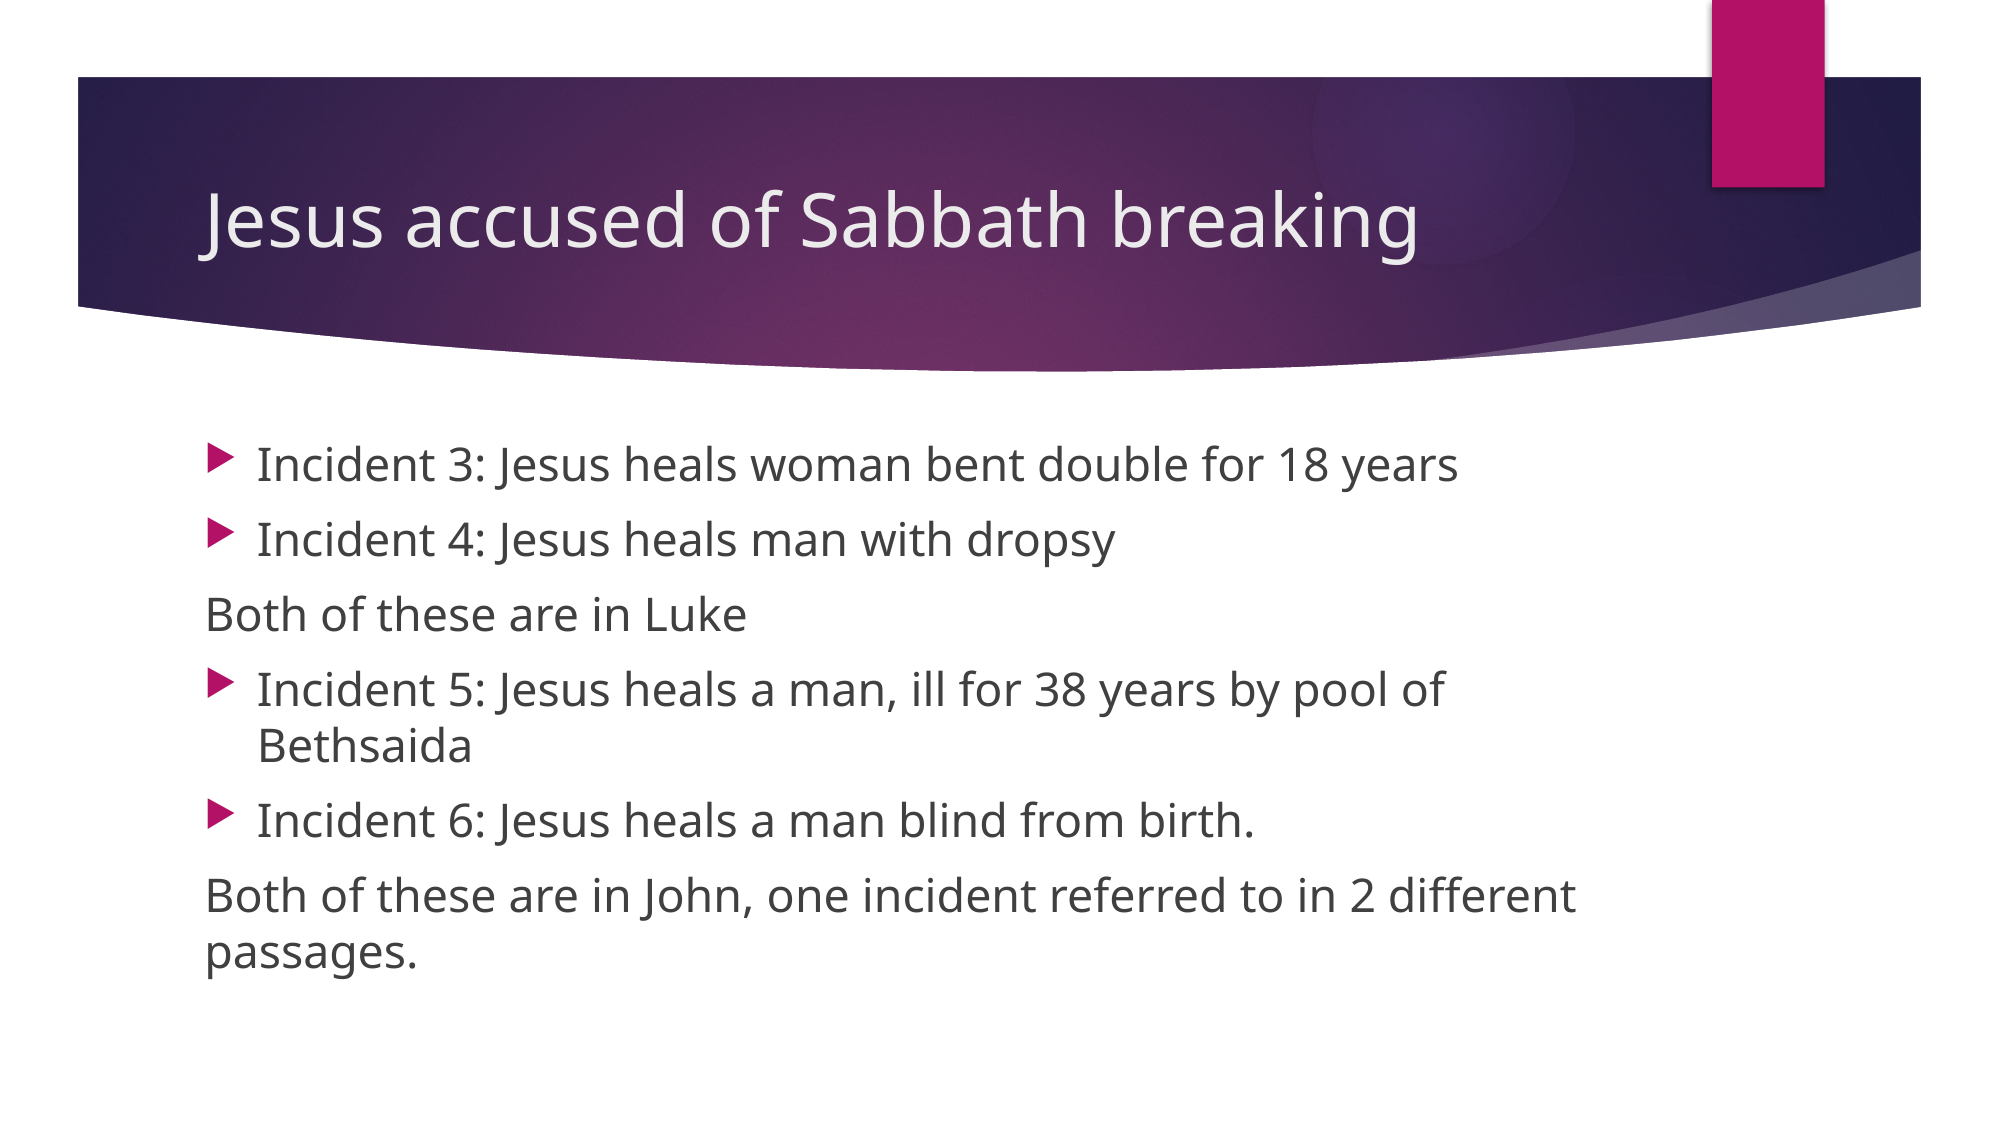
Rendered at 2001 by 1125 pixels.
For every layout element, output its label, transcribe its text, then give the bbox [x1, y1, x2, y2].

title Jesus accused of Sabbath breaking [189, 159, 1627, 276]
list Incident 3: Jesus heals woman bent double for 18 years Incident 4: Jesus heals man with dropsy Both of these are in Luke Incident 5: Jesus heals a man, ill for 38 years by pool of Bethsaida Incident 6: Jesus heals a man blind from birth. Both of these are in John, one incident referred to in 2 different passages. [189, 427, 1638, 988]
